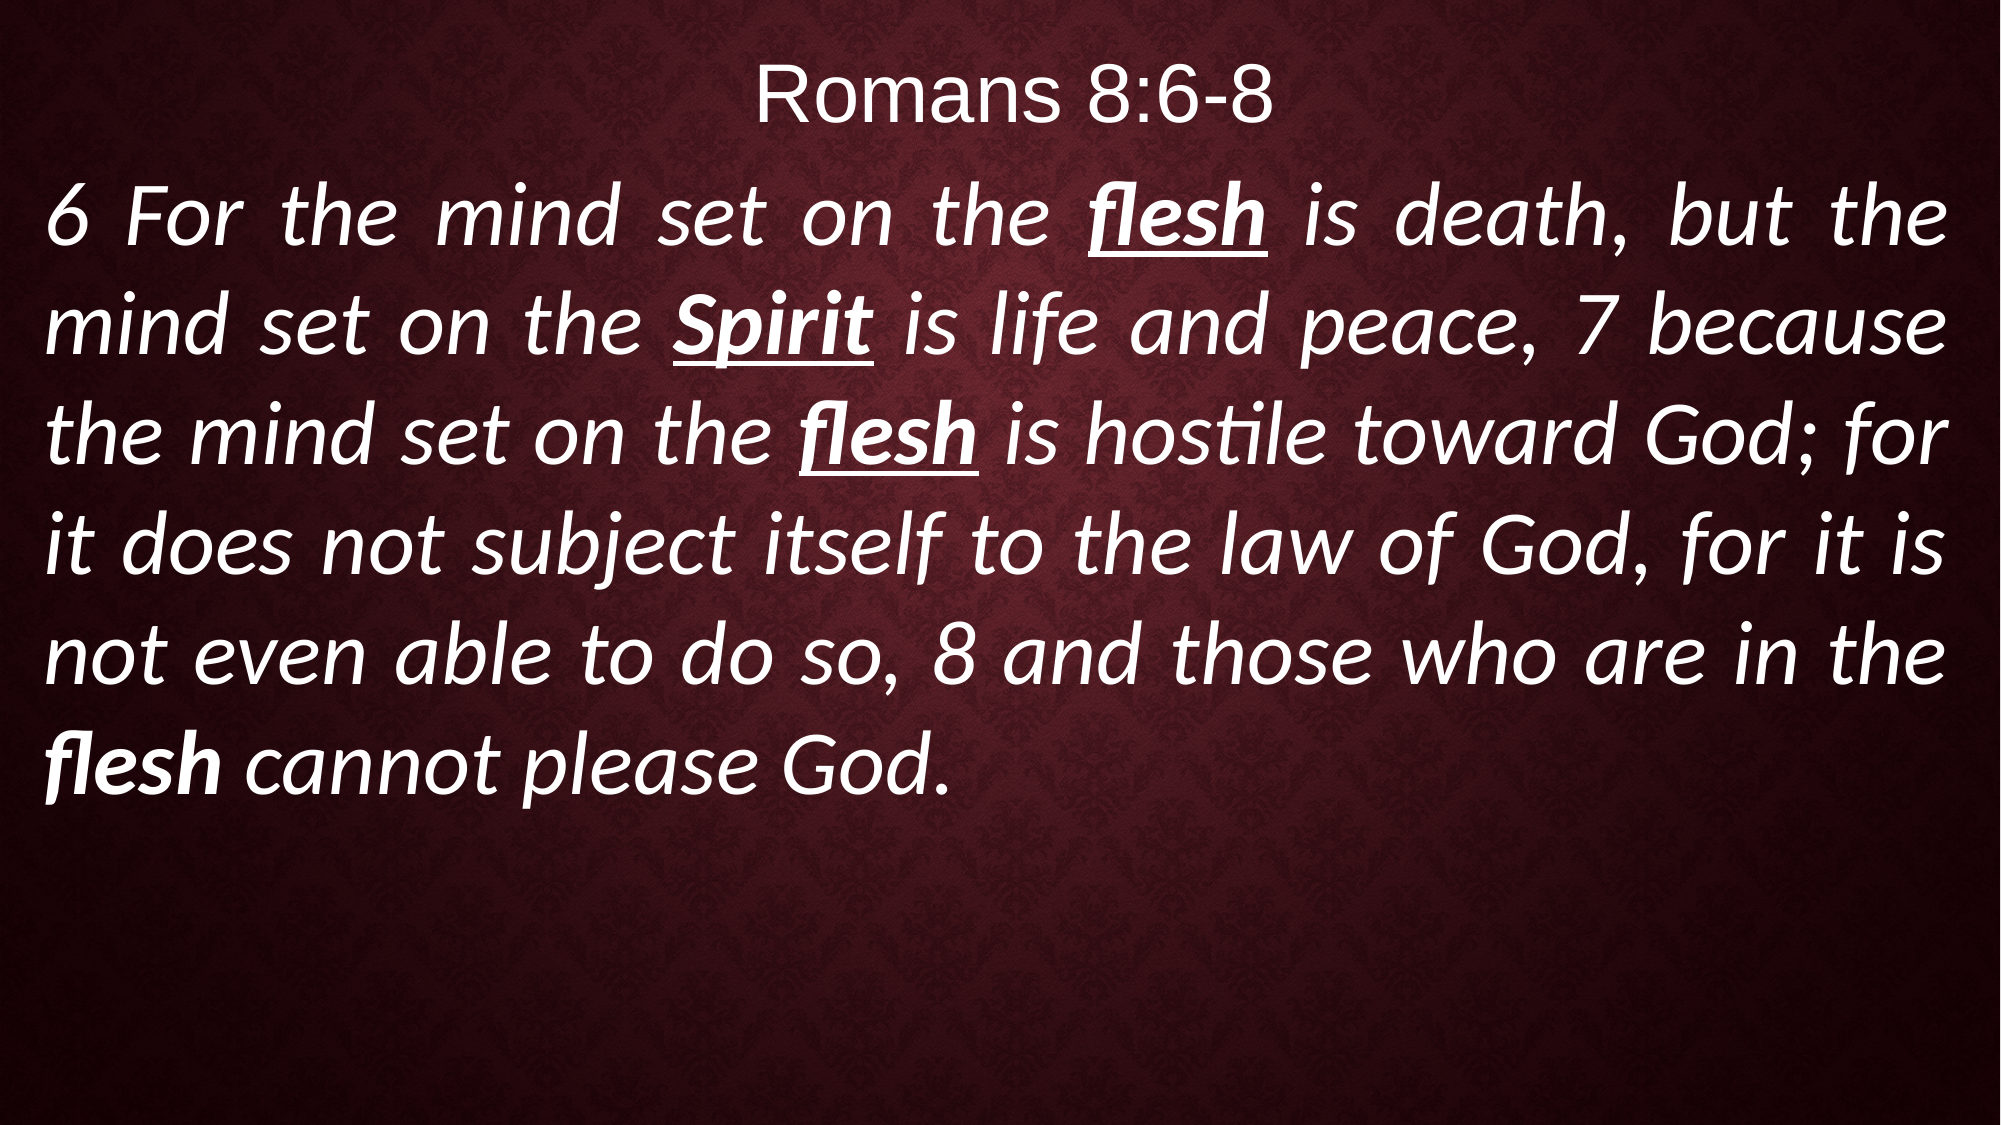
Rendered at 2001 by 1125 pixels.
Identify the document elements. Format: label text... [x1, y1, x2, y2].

text_box Romans 8:6-8 [55, 31, 1974, 146]
text_box 6 For the mind set on the flesh is death, but the mind set on the Spirit is life and peace, 7 because the mind set on the flesh is hostile toward God; for it does not subject itself to the law of God, for it is not even able to do so, 8 and those who are in the flesh cannot please God. [28, 145, 1965, 821]
